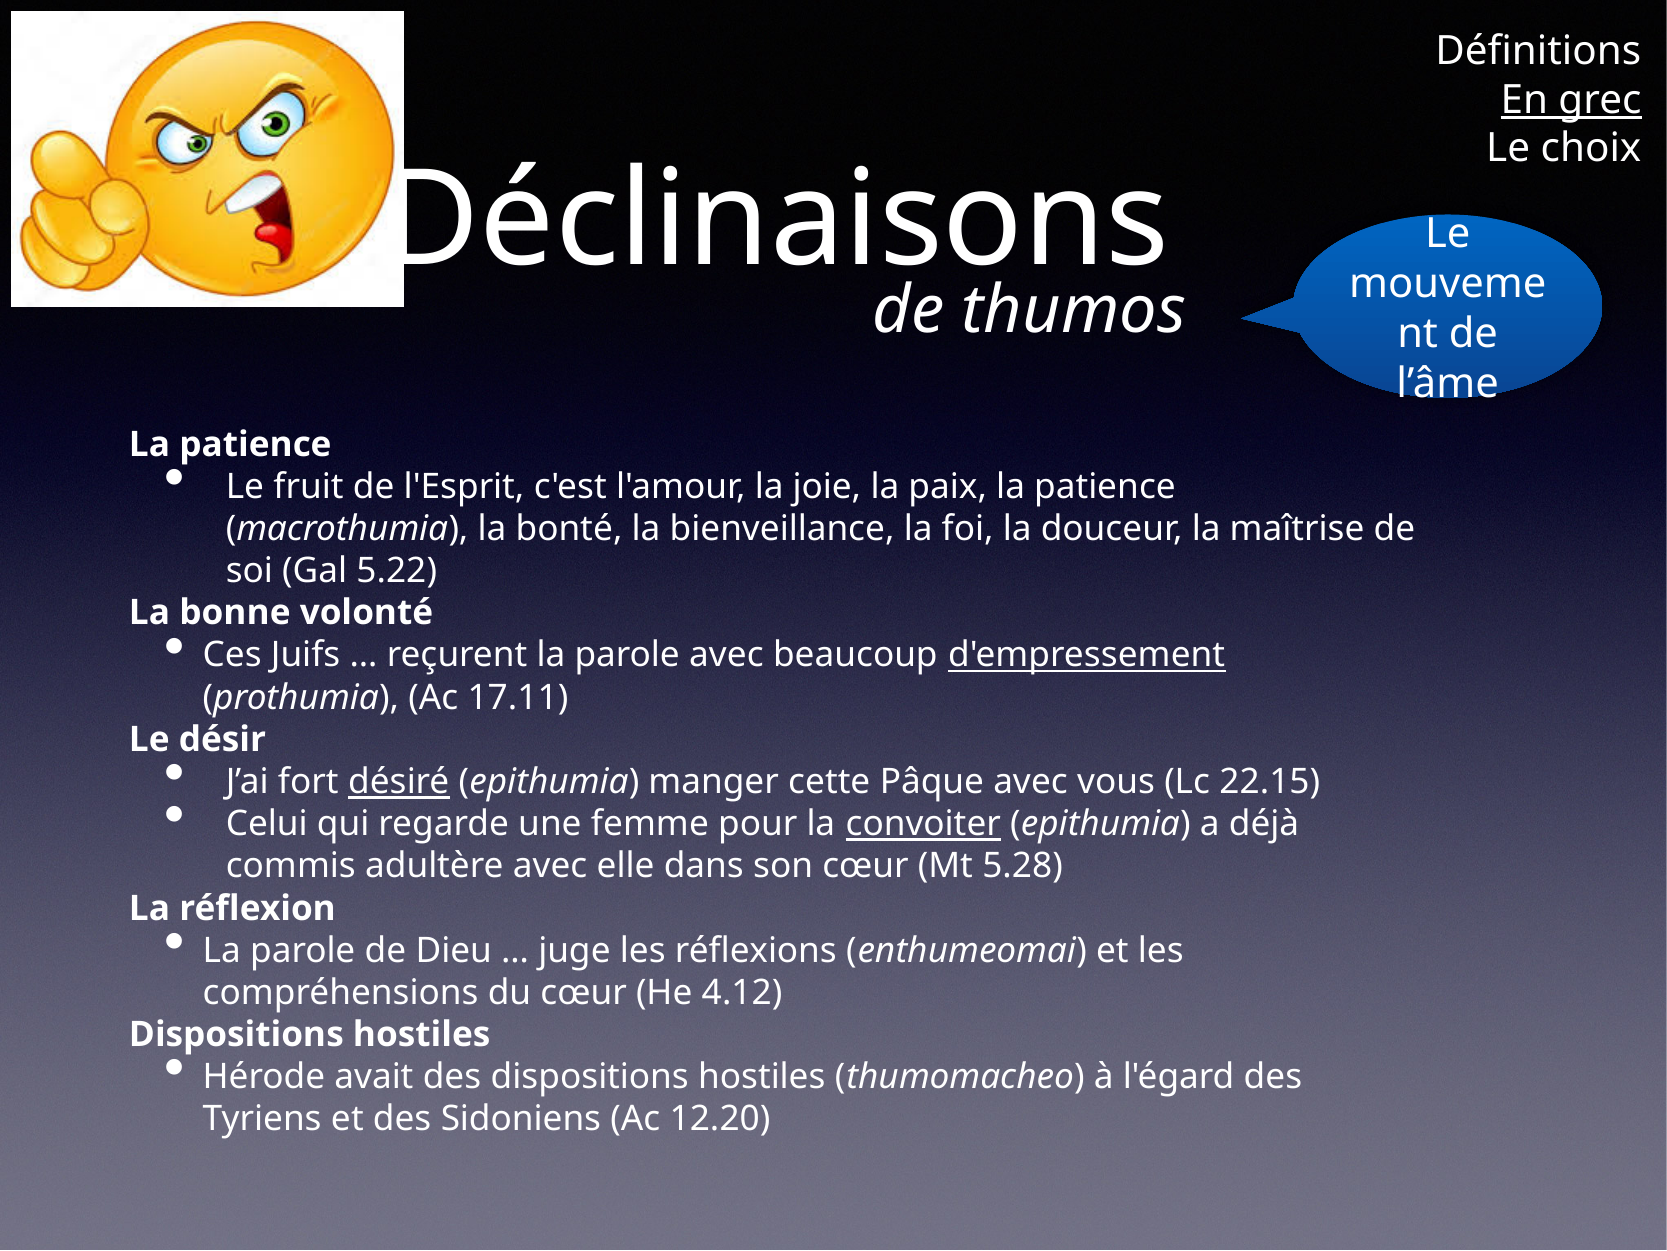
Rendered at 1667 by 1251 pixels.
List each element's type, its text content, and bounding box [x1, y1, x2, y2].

text_box Définitions En grec Le choix [1337, 18, 1648, 177]
text_box de thumos [864, 257, 1195, 355]
title Déclinaisons [104, 54, 1448, 368]
text_box Le mouvement de l’âme [1241, 214, 1603, 398]
list La patience Le fruit de l'Esprit, c'est l'amour, la joie, la paix, la patience (macrothumia), la bonté, la bienveillance, la foi, la douceur, la maîtrise de soi (Gal 5.22) La bonne volonté Ces Juifs … reçurent la parole avec beaucoup d'empressement (prothumia), (Ac 17.11) Le désir J’ai fort désiré (epithumia) manger cette Pâque avec vous (Lc 22.15) Celui qui regarde une femme pour la convoiter (epithumia) a déjà commis adultère avec elle dans son cœur (Mt 5.28) La réflexion La parole de Dieu … juge les réflexions (enthumeomai) et les compréhensions du cœur (He 4.12) Dispositions hostiles Hérode avait des dispositions hostiles (thumomacheo) à l'égard des Tyriens et des Sidoniens (Ac 12.20) [122, 412, 1430, 1147]
picture [0, 0, 1667, 1250]
